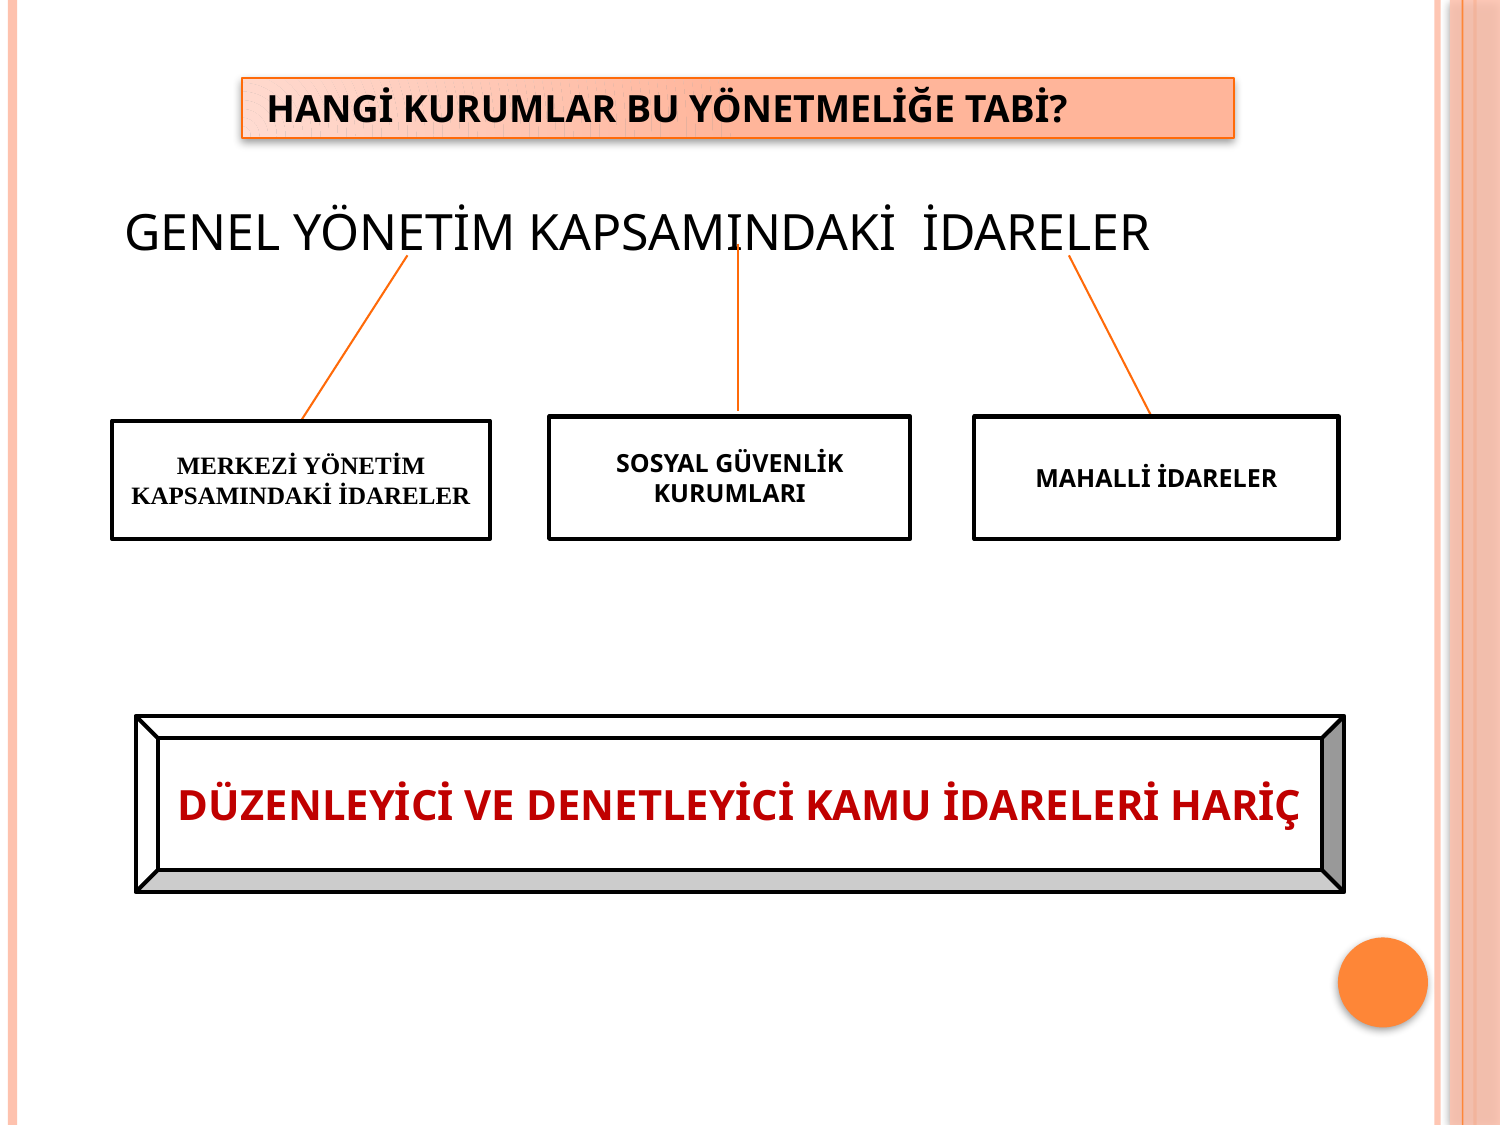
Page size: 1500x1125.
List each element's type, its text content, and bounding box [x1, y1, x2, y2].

text_box SOSYAL GÜVENLİK KURUMLARI [547, 414, 912, 541]
text_box MERKEZİ YÖNETİM KAPSAMINDAKİ İDARELER [110, 419, 492, 541]
text_box [142, 718, 1338, 736]
text_box HANGİ KURUMLAR BU YÖNETMELİĞE TABİ? [241, 77, 1235, 139]
text_box GENEL YÖNETİM KAPSAMINDAKİ İDARELER [44, 193, 1439, 269]
text_box DÜZENLEYİCİ VE DENETLEYİCİ KAMU İDARELERİ HARİÇ [134, 714, 1346, 894]
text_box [1068, 254, 1153, 417]
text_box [300, 254, 408, 422]
text_box MAHALLİ İDARELER [972, 414, 1341, 541]
